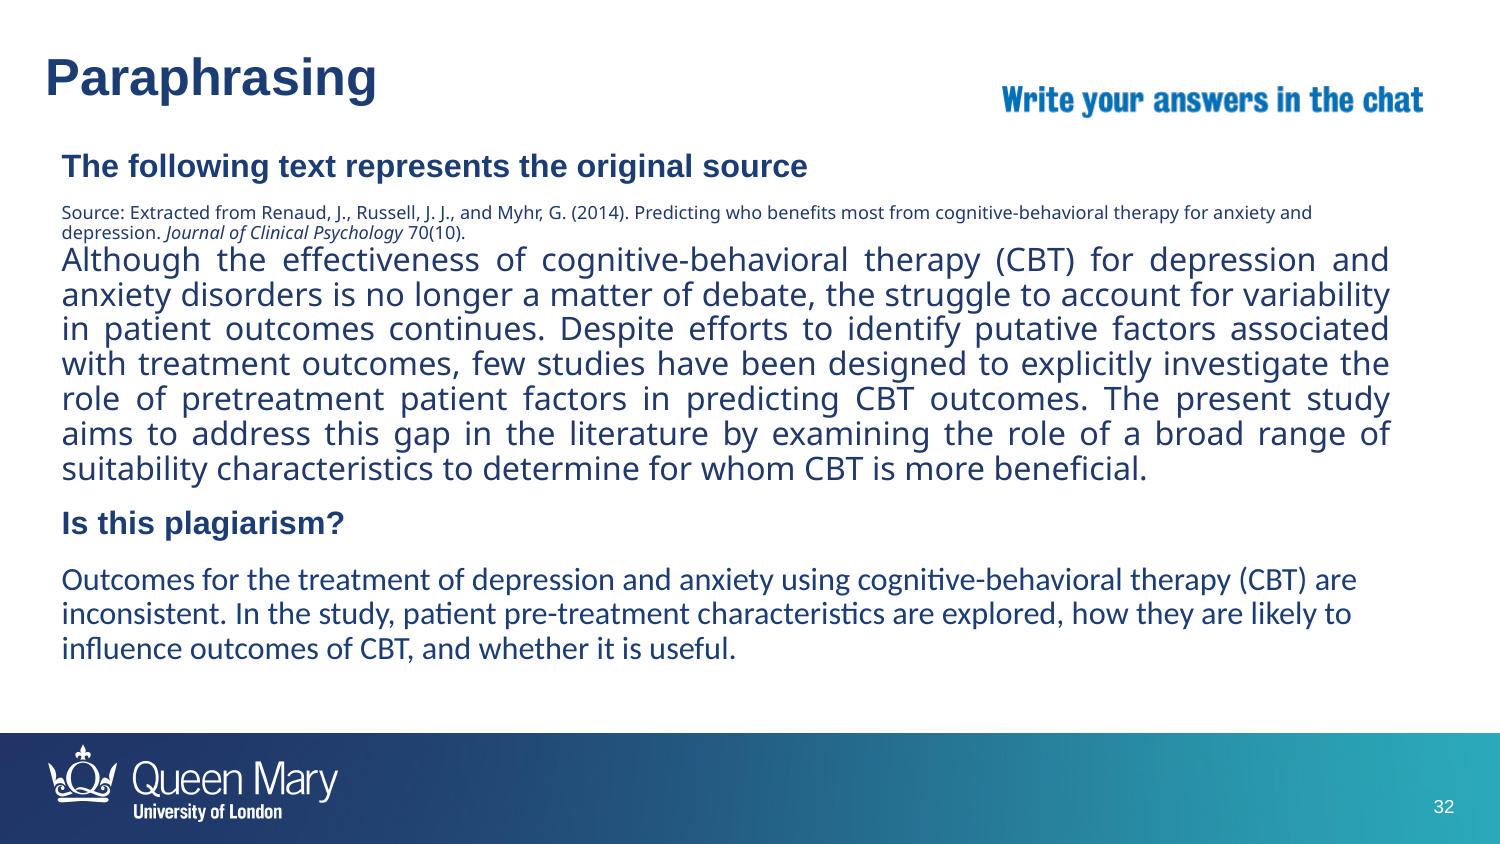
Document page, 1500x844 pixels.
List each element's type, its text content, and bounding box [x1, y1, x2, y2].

list Paraphrasing [30, 43, 1454, 214]
picture [0, 733, 1500, 844]
picture [981, 68, 1454, 140]
text_box The following text represents the original source Source: Extracted from Renaud, J., Russell, J. J., and Myhr, G. (2014). Predicting who benefits most from cognitive-behavioral therapy for anxiety and depression. Journal of Clinical Psychology 70(10). Although the effectiveness of cognitive-behavioral therapy (CBT) for depression and anxiety disorders is no longer a matter of debate, the struggle to account for variability in patient outcomes continues. Despite efforts to identify putative factors associated with treatment outcomes, few studies have been designed to explicitly investigate the role of pretreatment patient factors in predicting CBT outcomes. The present study aims to address this gap in the literature by examining the role of a broad range of suitability characteristics to determine for whom CBT is more beneficial. Is this plagiarism? Outcomes for the treatment of depression and anxiety using cognitive-behavioral therapy (CBT) are inconsistent. In the study, patient pre-treatment characteristics are explored, how they are likely to influence outcomes of CBT, and whether it is useful. [46, 141, 1406, 702]
